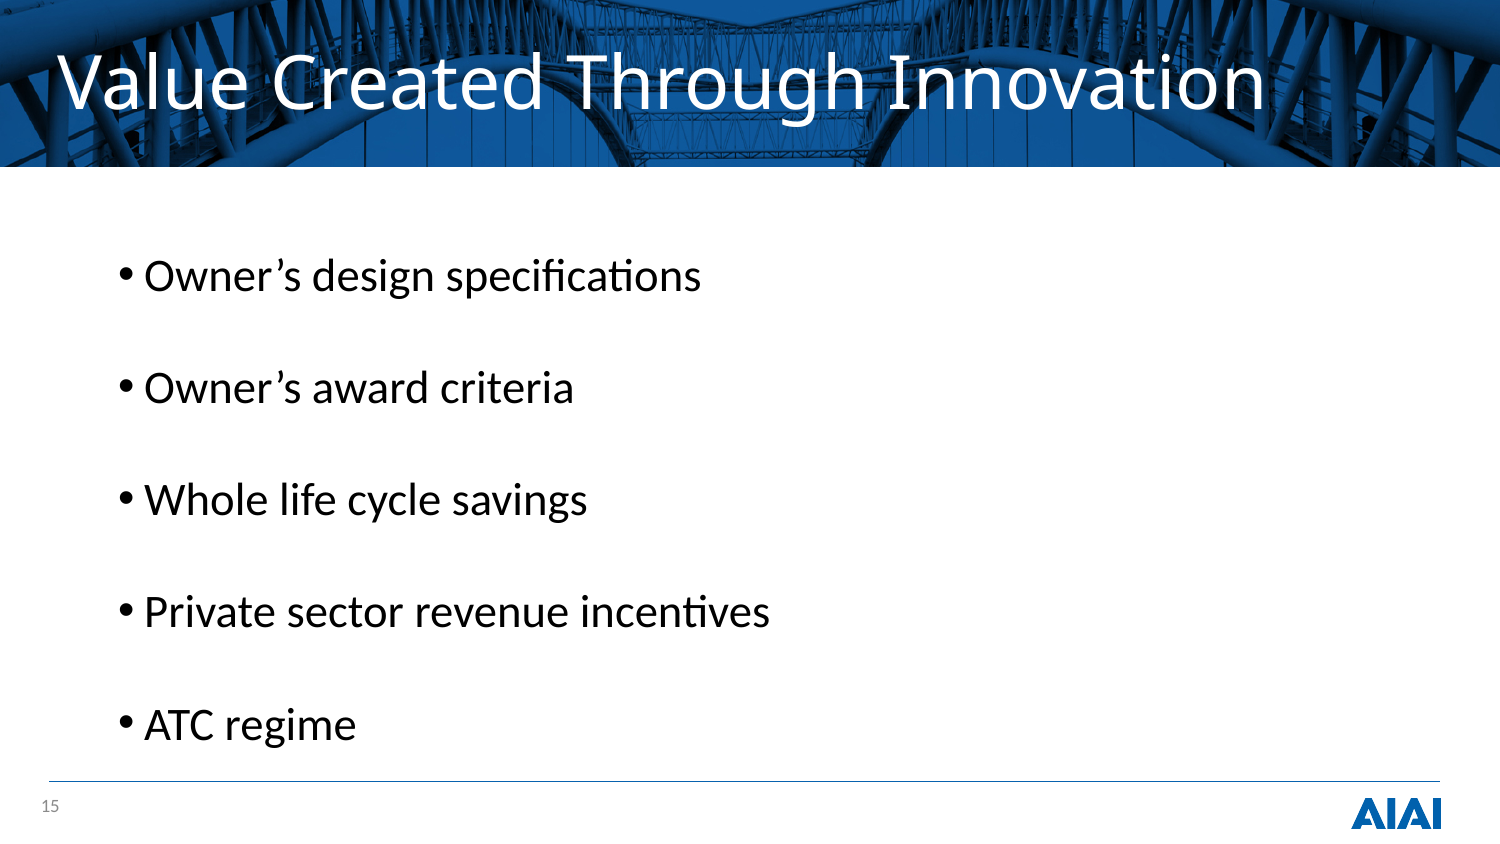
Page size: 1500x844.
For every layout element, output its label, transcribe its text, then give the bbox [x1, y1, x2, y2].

slide_number 15 [25, 782, 364, 827]
picture [0, 0, 1500, 167]
list Owner’s design specifications Owner’s award criteria Whole life cycle savings Private sector revenue incentives ATC regime [103, 181, 1397, 760]
picture [1351, 798, 1441, 829]
